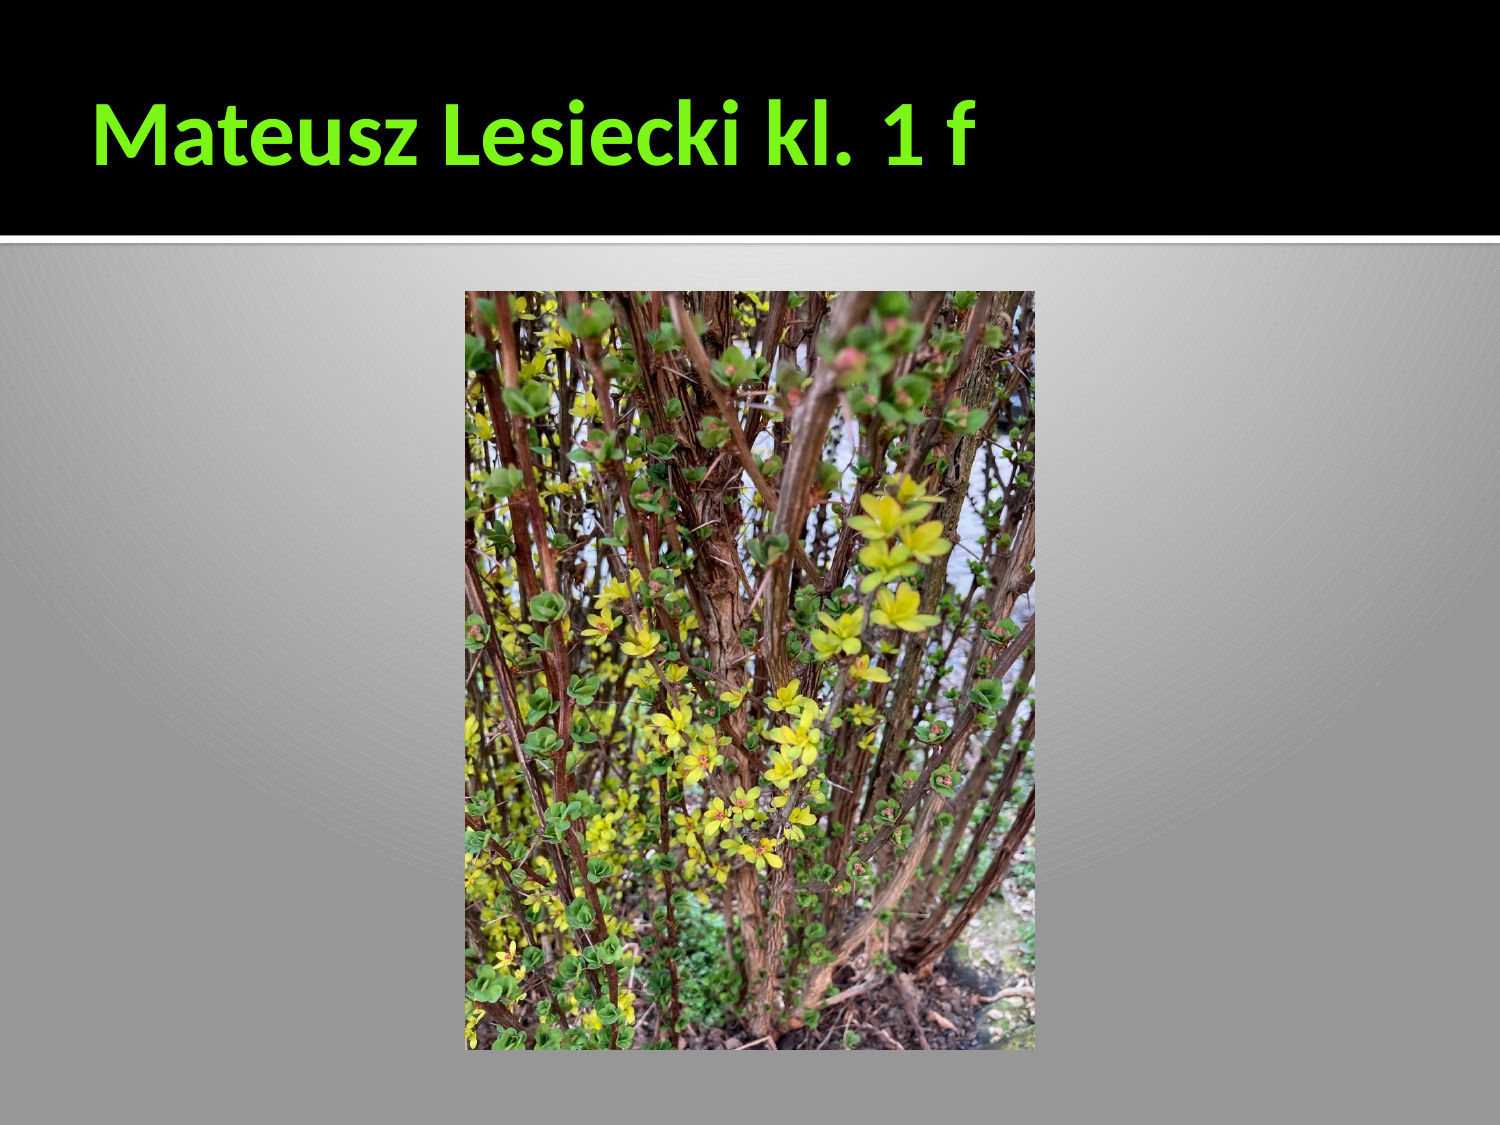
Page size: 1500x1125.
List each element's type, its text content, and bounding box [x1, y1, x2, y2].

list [465, 290, 1035, 1051]
title Mateusz Lesiecki kl. 1 f [75, 25, 1425, 231]
